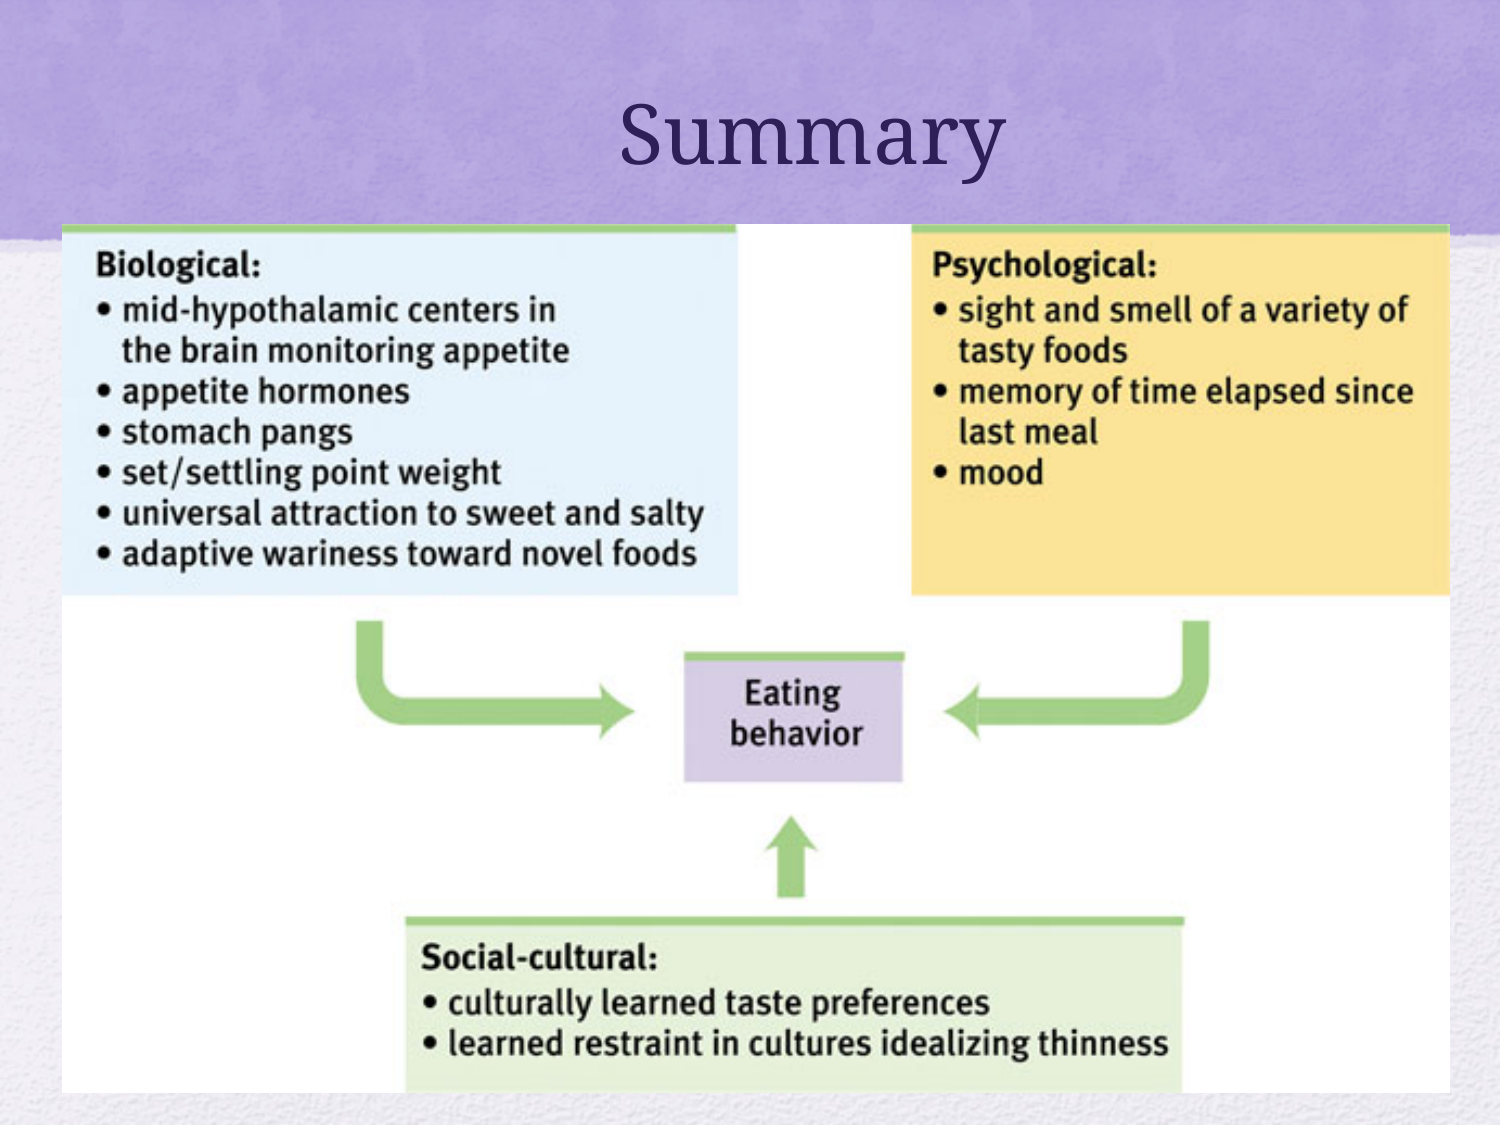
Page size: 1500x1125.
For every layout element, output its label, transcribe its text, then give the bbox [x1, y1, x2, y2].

title Summary [237, 24, 1388, 213]
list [59, 222, 1453, 1095]
picture [0, 225, 1500, 1125]
